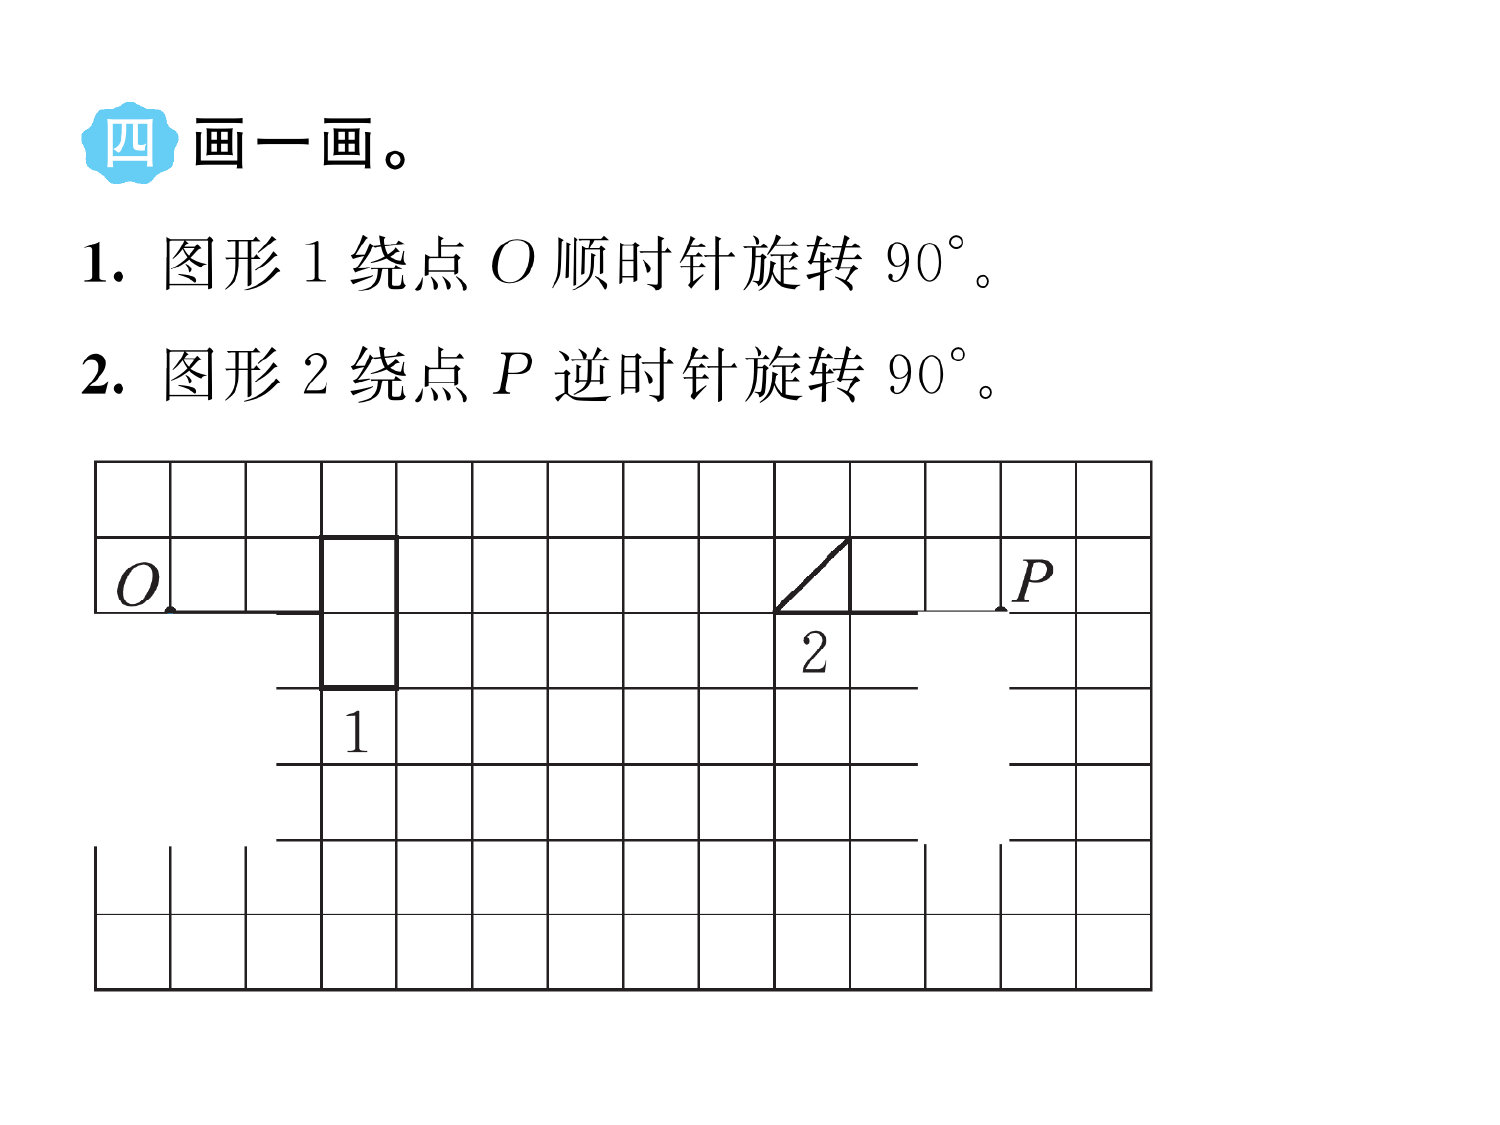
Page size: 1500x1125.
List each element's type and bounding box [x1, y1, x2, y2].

picture [76, 83, 1395, 1029]
